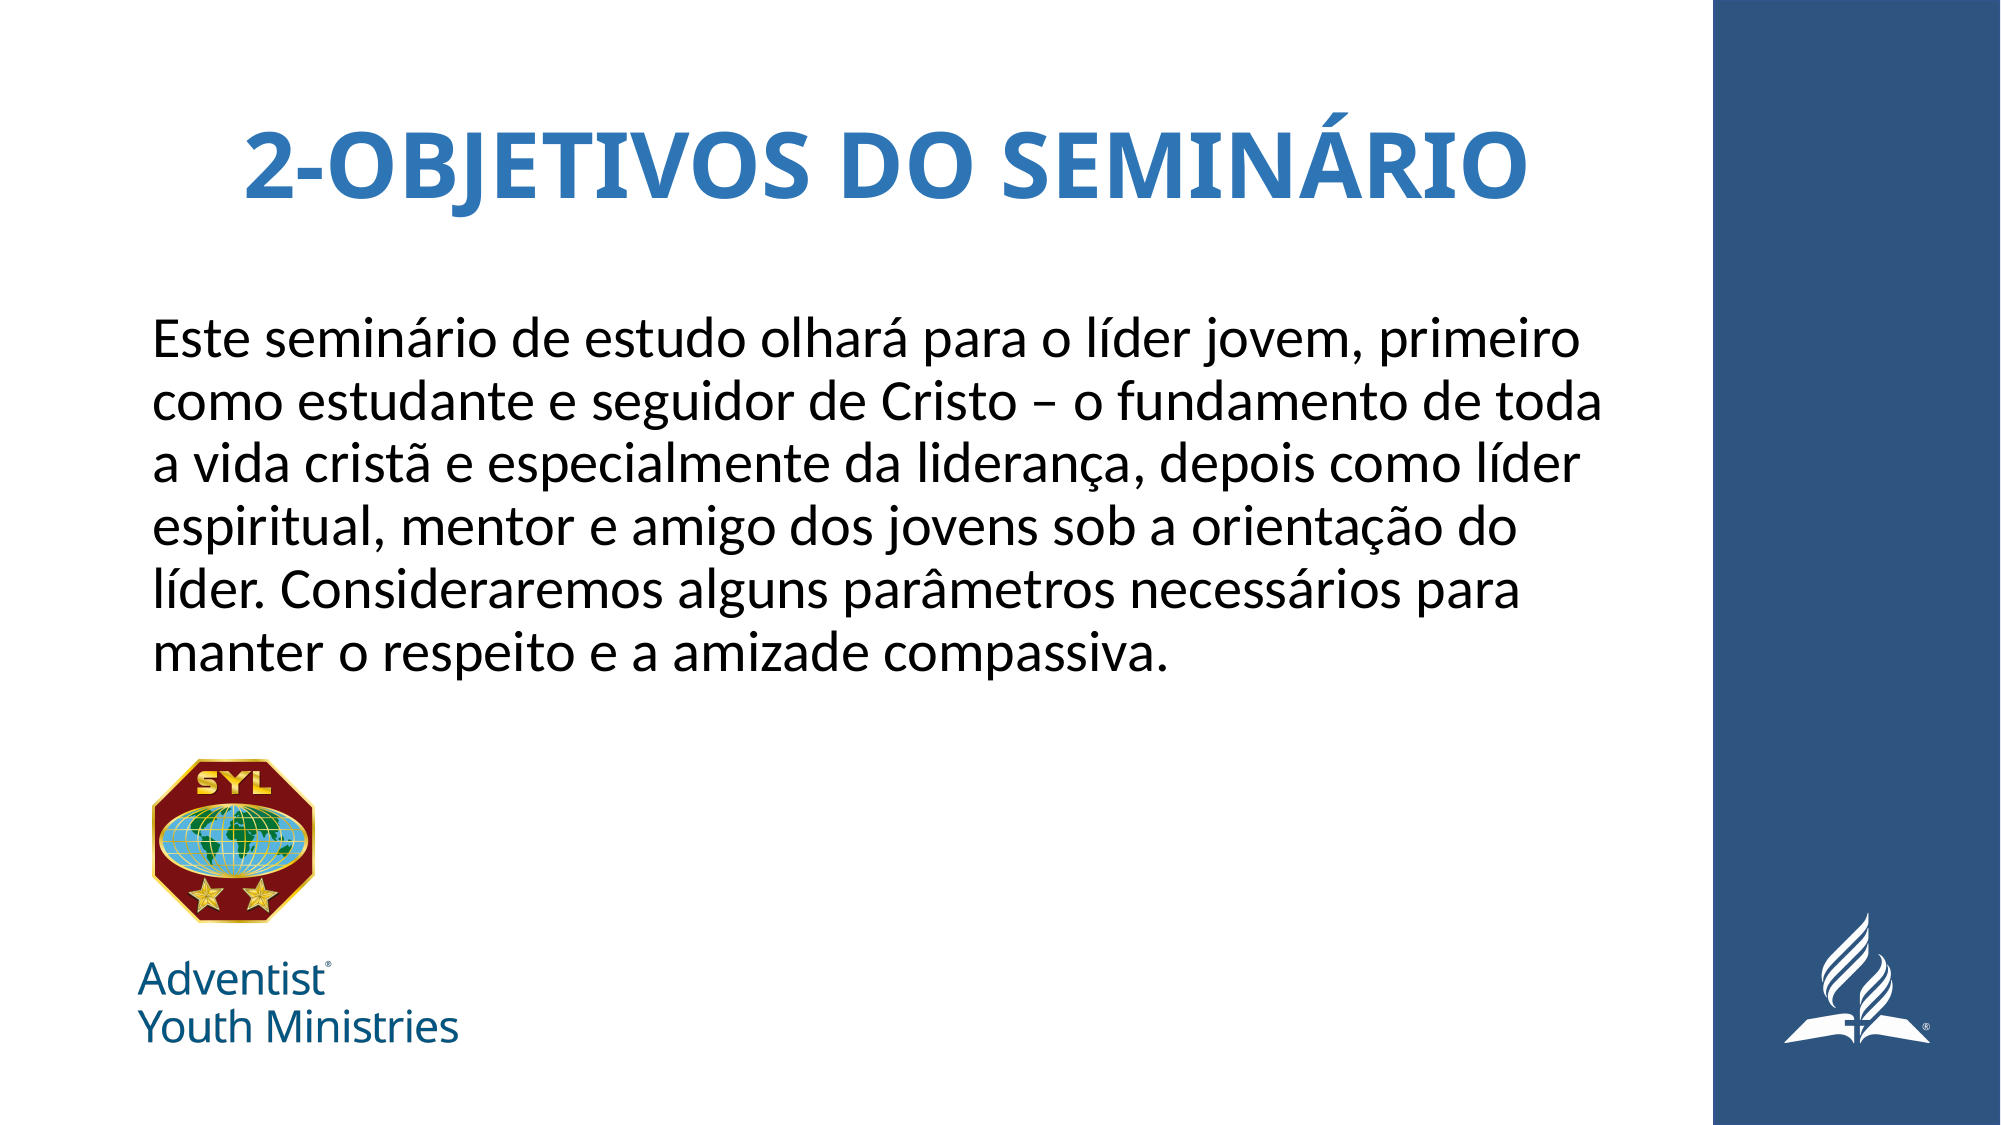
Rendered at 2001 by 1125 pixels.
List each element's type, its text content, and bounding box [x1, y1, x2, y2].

picture [277, 1014, 292, 1034]
list Este seminário de estudo olhará para o líder jovem, primeiro como estudante e seguidor de Cristo – o fundamento de toda a vida cristã e especialmente da liderança, depois como líder espiritual, mentor e amigo dos jovens sob a orientação do líder. Consideraremos alguns parâmetros necessários para manter o respeito e a amizade compassiva. [137, 299, 1639, 1014]
picture [1771, 892, 1943, 1064]
title 2-OBJETIVOS DO SEMINÁRIO [137, 59, 1639, 278]
picture [109, 730, 489, 1064]
picture [145, 1014, 155, 1024]
